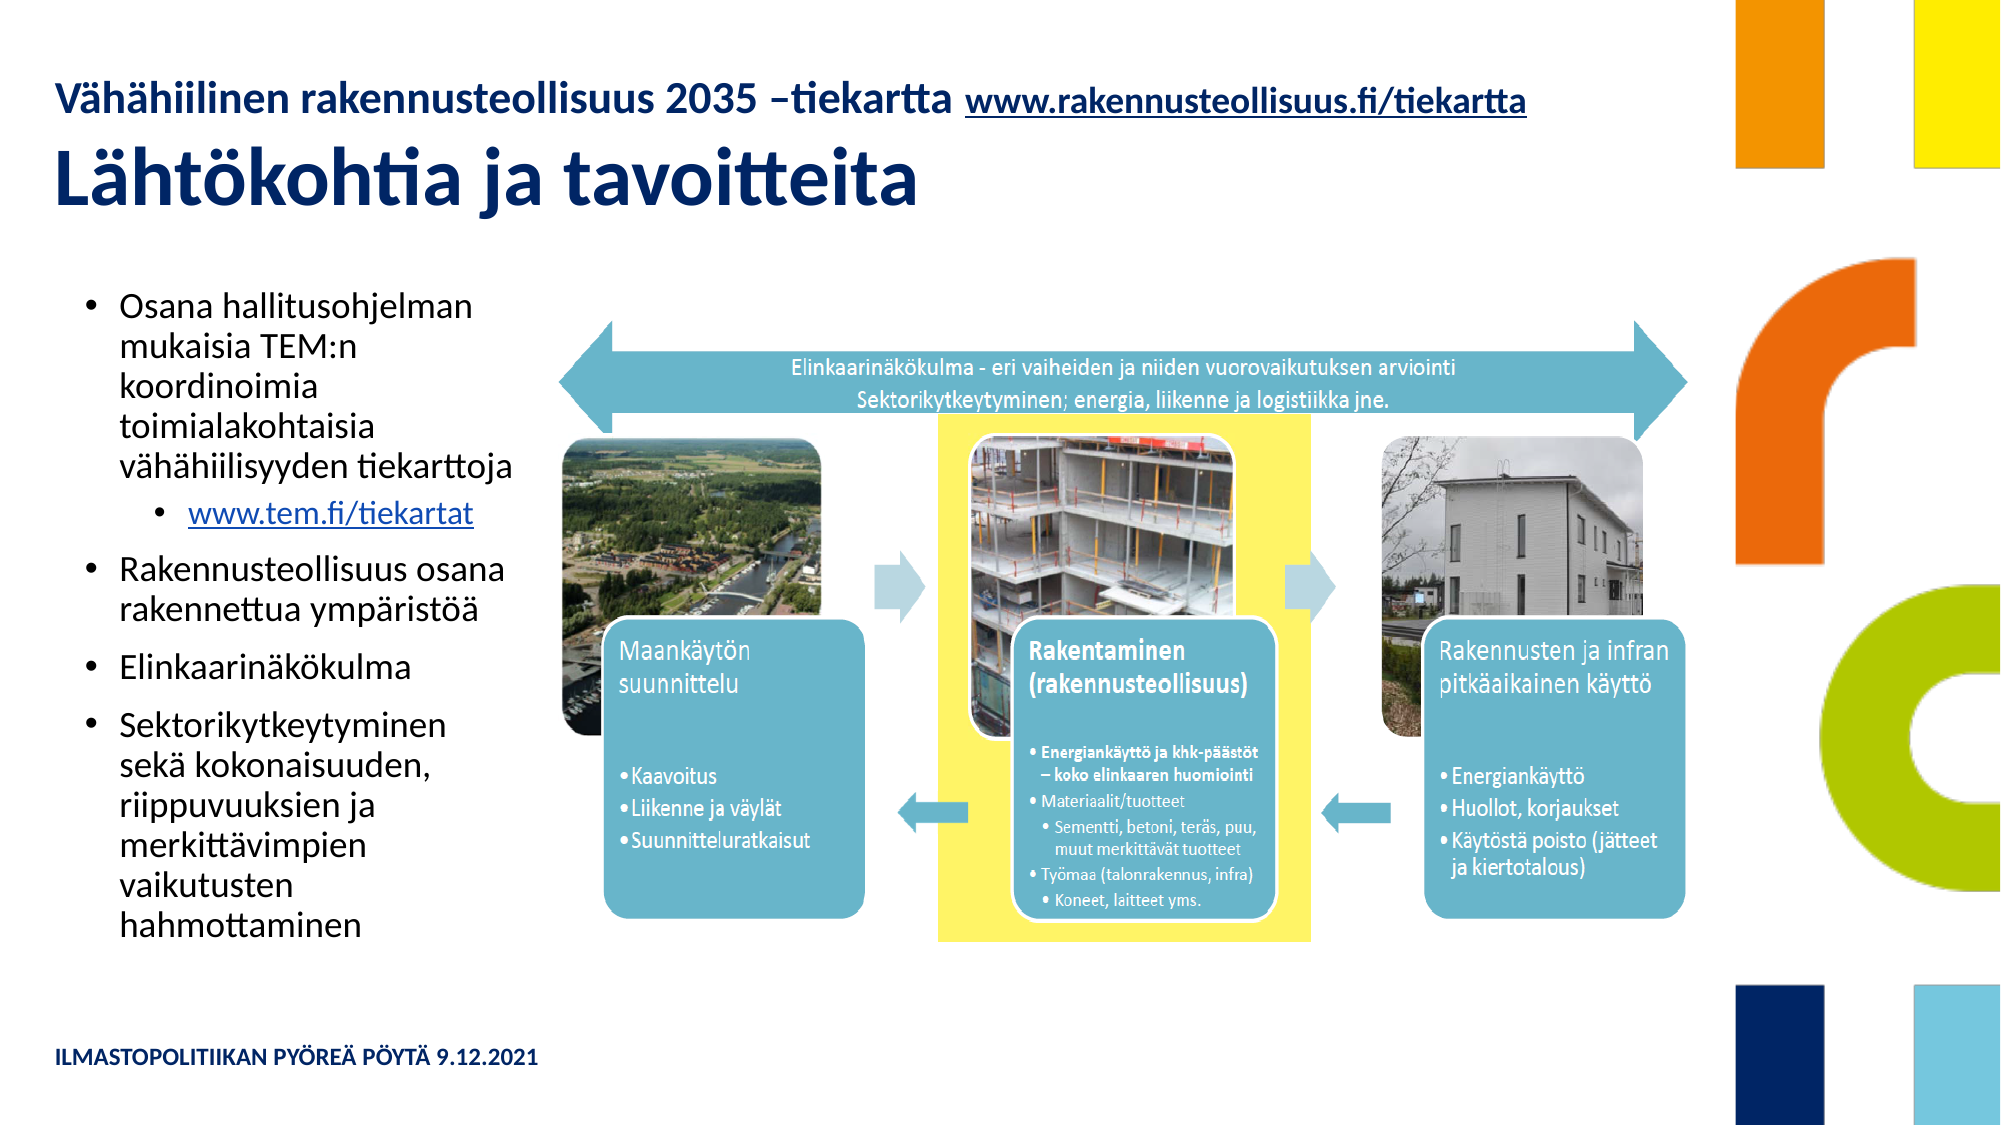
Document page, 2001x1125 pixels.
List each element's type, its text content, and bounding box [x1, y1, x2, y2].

list Osana hallitusohjelman mukaisia TEM:n koordinoimia toimialakohtaisia vähähiilisyyden tiekarttoja www.tem.fi/tiekartat Rakennusteollisuus osana rakennettua ympäristöä Elinkaarinäkökulma Sektorikytkeytyminen sekä kokonaisuuden, riippuvuuksien ja merkittävimpien vaikutusten hahmottaminen [54, 279, 534, 1012]
footer ILMASTOPOLITIIKAN PYÖREÄ PÖYTÄ 9.12.2021 [54, 1043, 764, 1067]
title Vähähiilinen rakennusteollisuus 2035 –tiekartta www.rakennusteollisuus.fi/tiekartta Lähtökohtia ja tavoitteita [54, 59, 1709, 208]
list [546, 316, 1700, 951]
